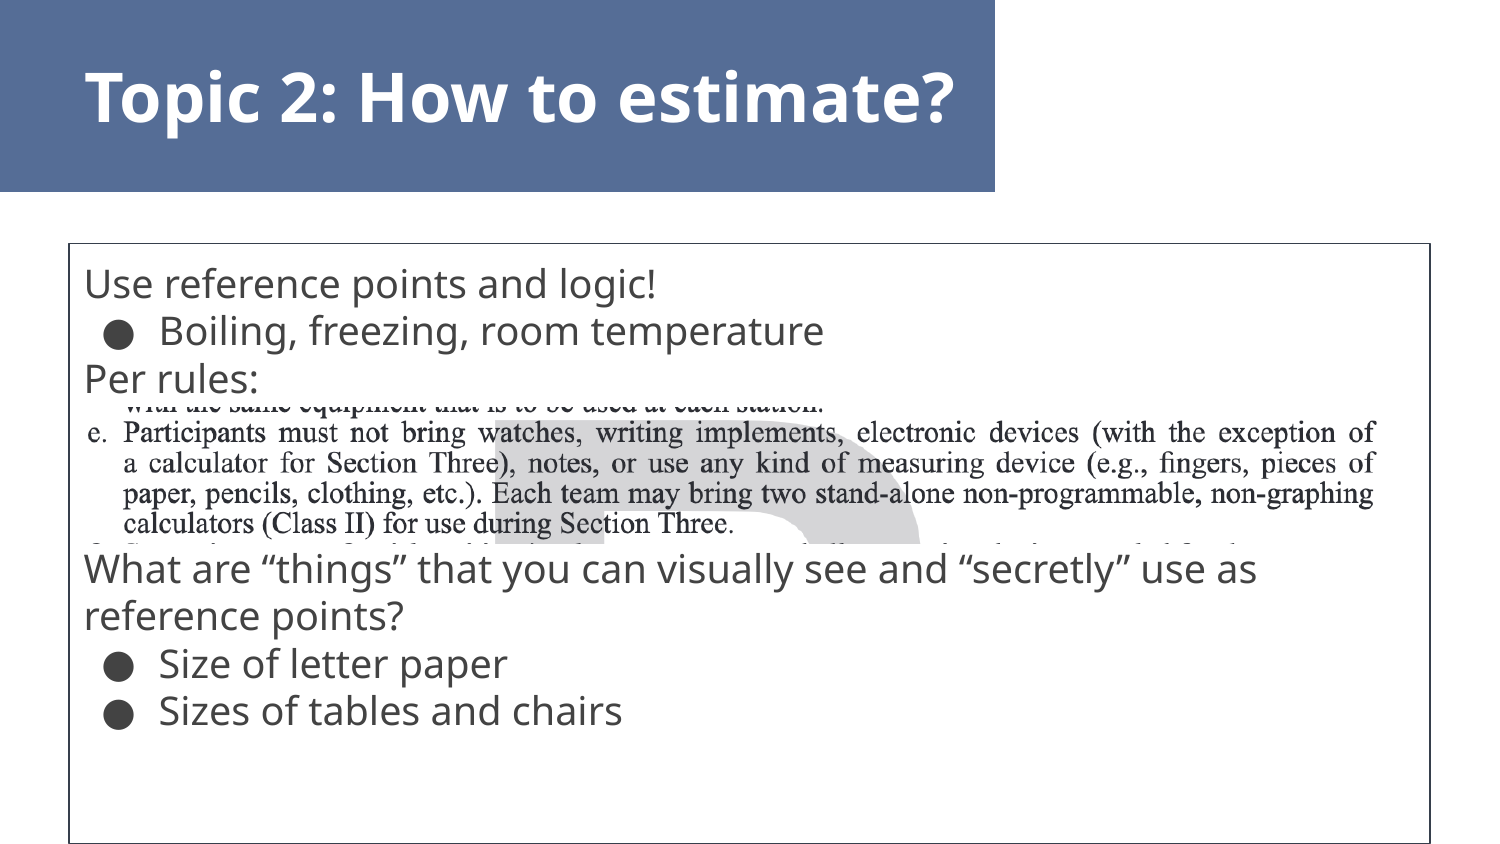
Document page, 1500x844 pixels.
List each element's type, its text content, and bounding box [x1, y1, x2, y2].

title Topic 2: How to estimate? [69, 39, 980, 211]
text_box [0, 0, 995, 192]
text_box Use reference points and logic! Boiling, freezing, room temperature Per rules: What are “things” that you can visually see and “secretly” use as reference points? Size of letter paper Sizes of tables and chairs [68, 243, 1431, 844]
picture [85, 407, 1389, 544]
